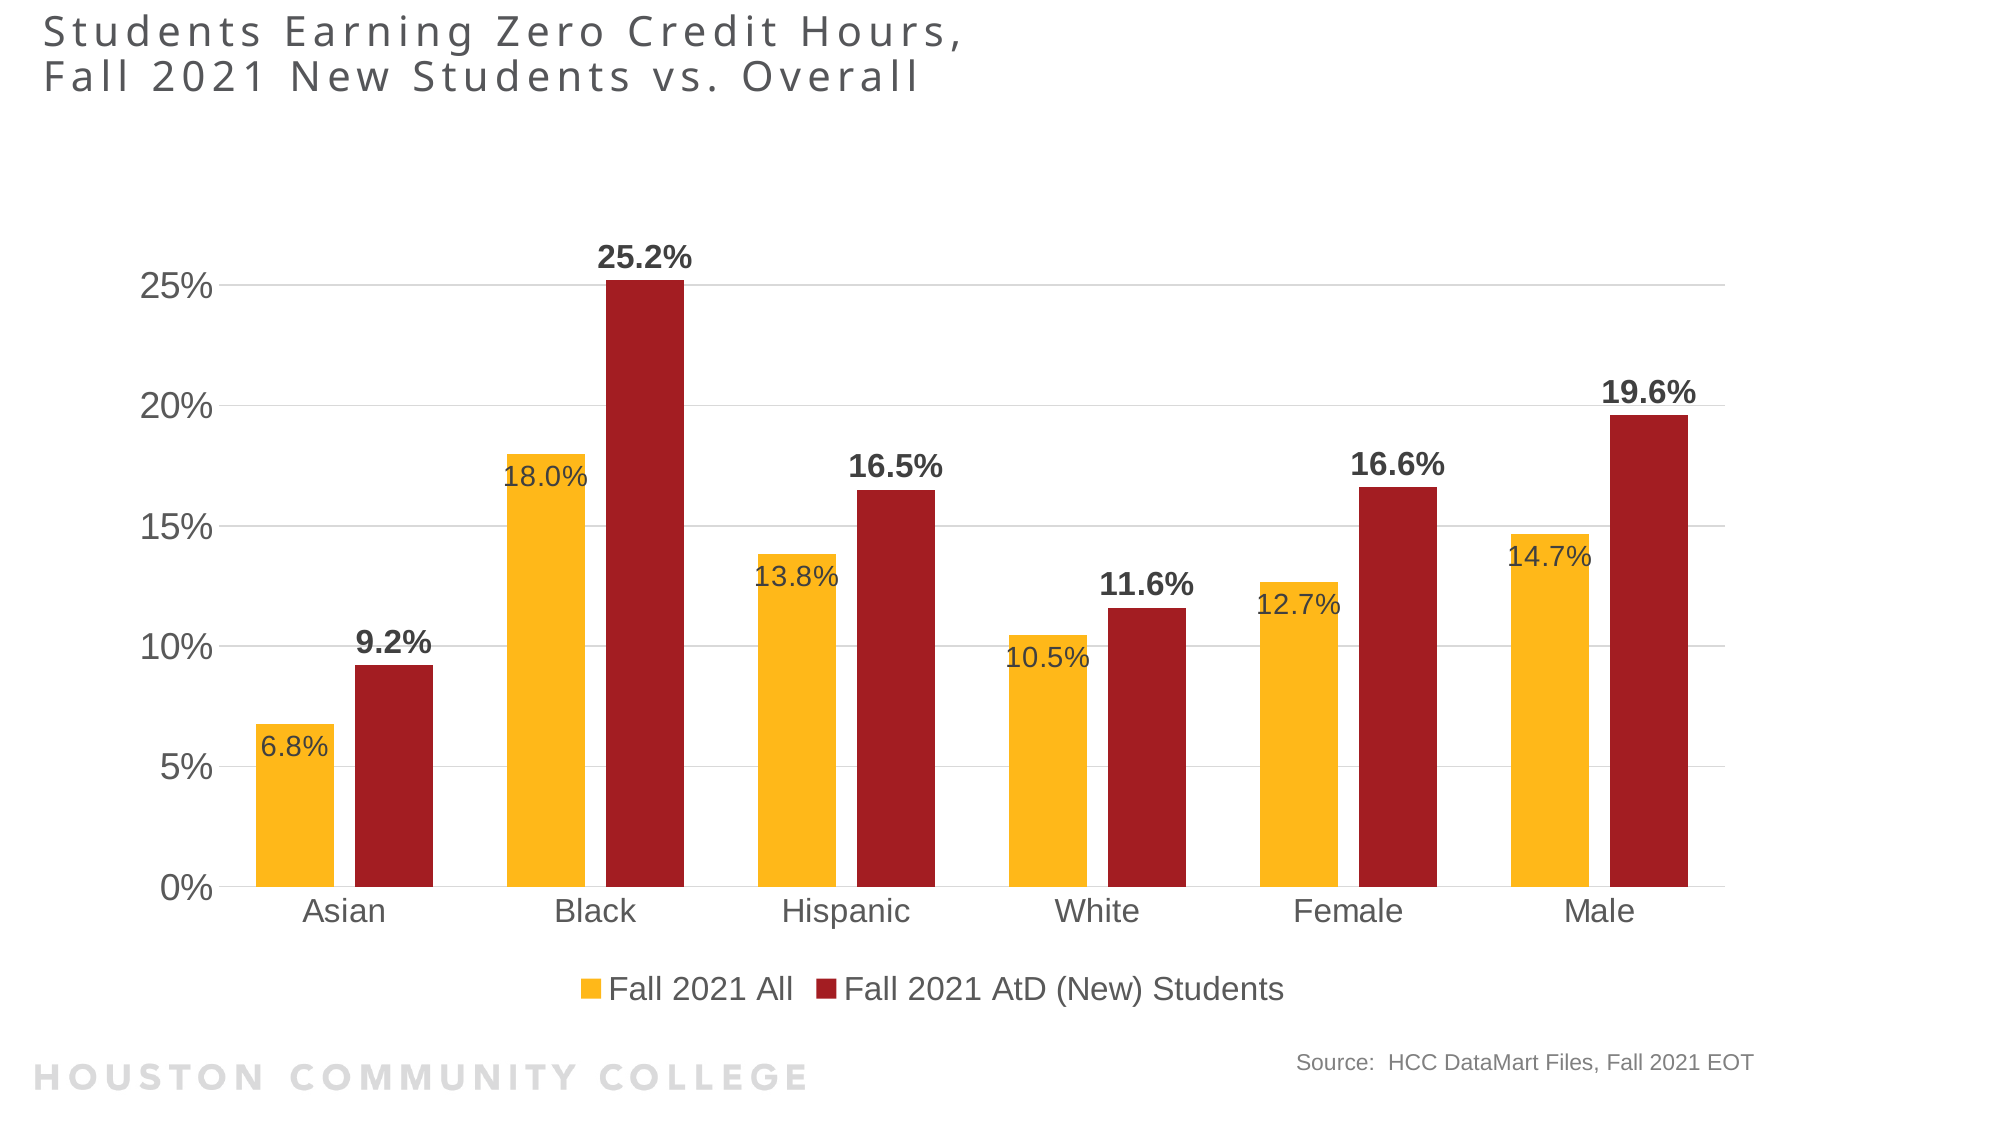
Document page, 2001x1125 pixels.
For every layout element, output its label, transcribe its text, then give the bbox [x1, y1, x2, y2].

title Students Earning Zero Credit Hours, Fall 2021 New Students vs. Overall [27, 26, 1548, 84]
text_box Source: HCC DataMart Files, Fall 2021 EOT [1025, 1040, 2000, 1083]
chart [108, 199, 1759, 1014]
